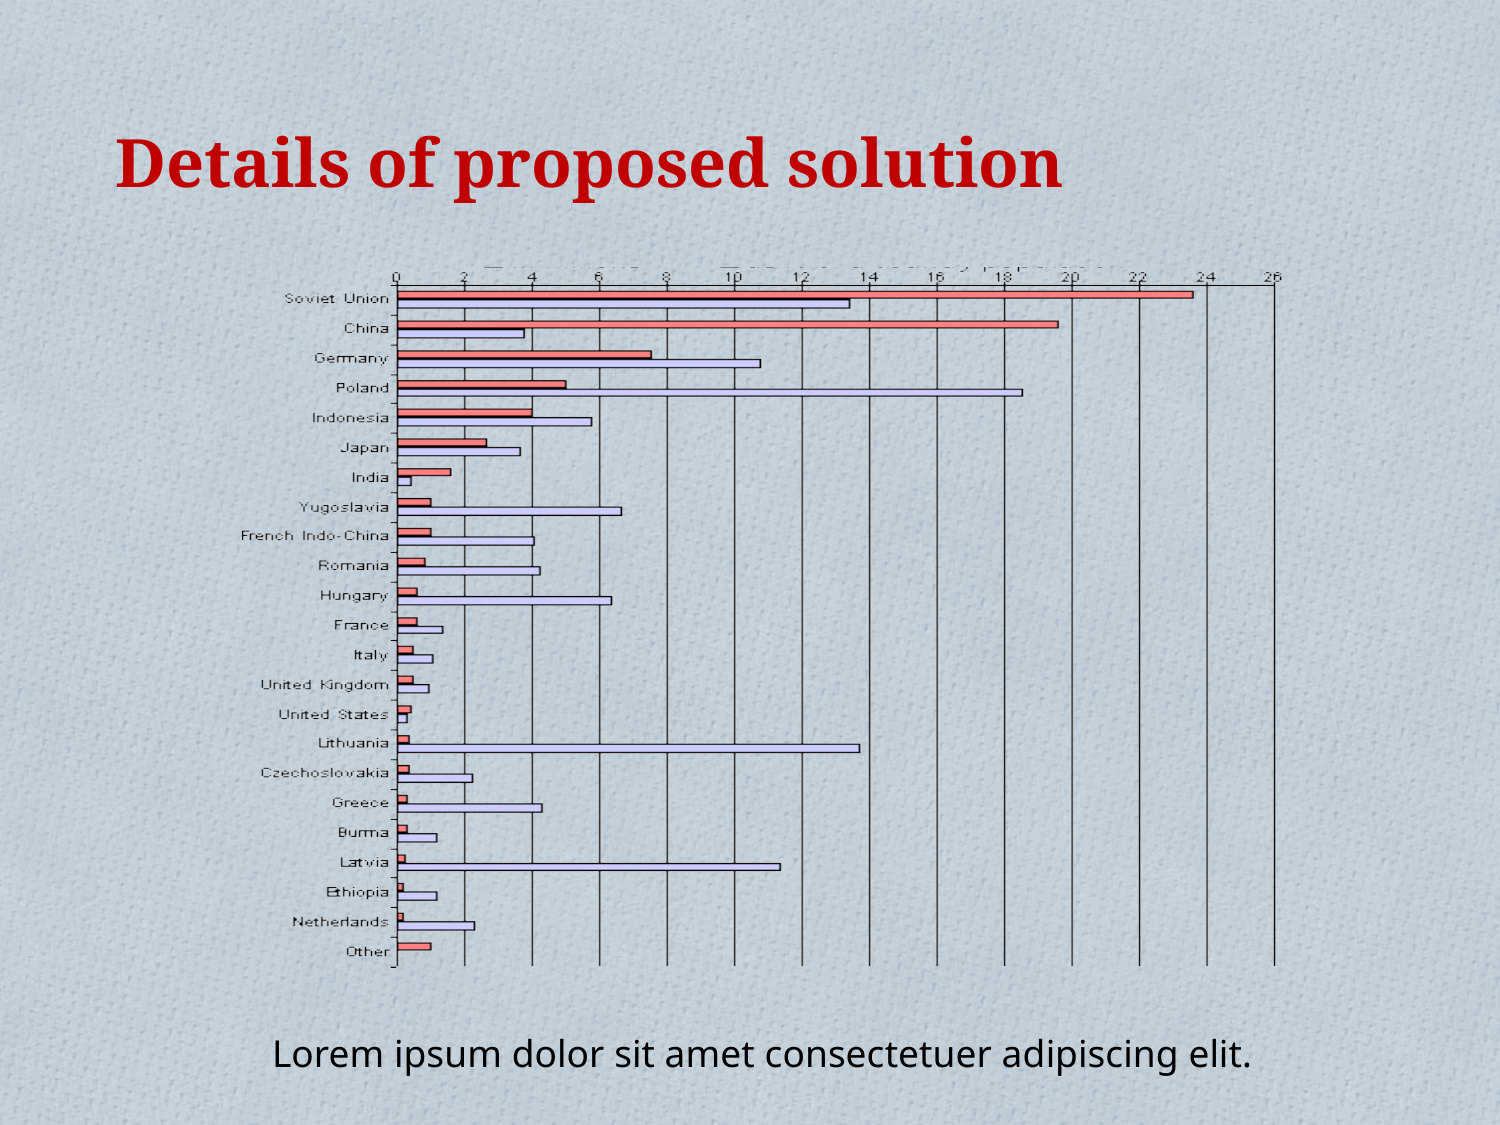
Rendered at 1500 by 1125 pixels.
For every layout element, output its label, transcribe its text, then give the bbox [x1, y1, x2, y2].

list Lorem ipsum dolor sit amet consectetuer adipiscing elit. [218, 1023, 1317, 1118]
title Details of proposed solution [100, 90, 1447, 232]
picture [241, 267, 1282, 969]
